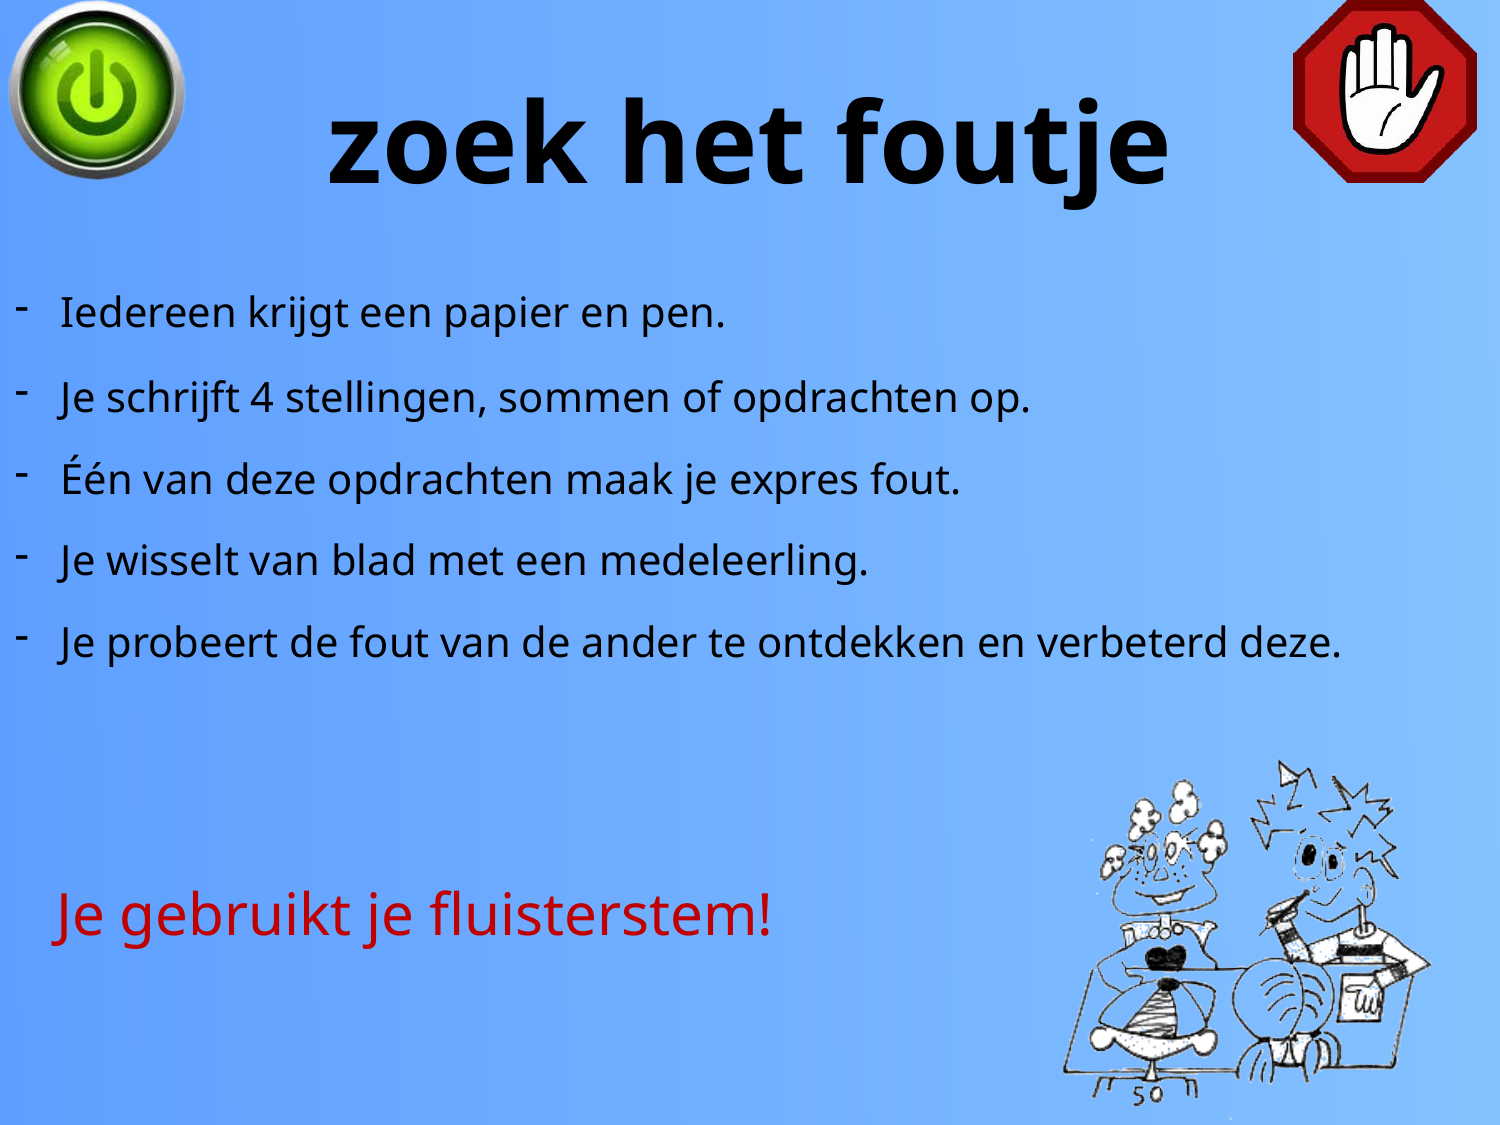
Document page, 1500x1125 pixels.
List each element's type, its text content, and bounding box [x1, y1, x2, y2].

text_box Iedereen krijgt een papier en pen. Je schrijft 4 stellingen, sommen of opdrachten op. Één van deze opdrachten maak je expres fout. Je wisselt van blad met een medeleerling. Je probeert de fout van de ander te ontdekken en verbeterd deze. [0, 278, 1500, 787]
picture [1045, 746, 1448, 1125]
picture [1293, 0, 1477, 184]
picture [0, 0, 237, 185]
text_box Je gebruikt je fluisterstem! [41, 869, 987, 955]
text_box zoek het foutje [74, 45, 1425, 233]
